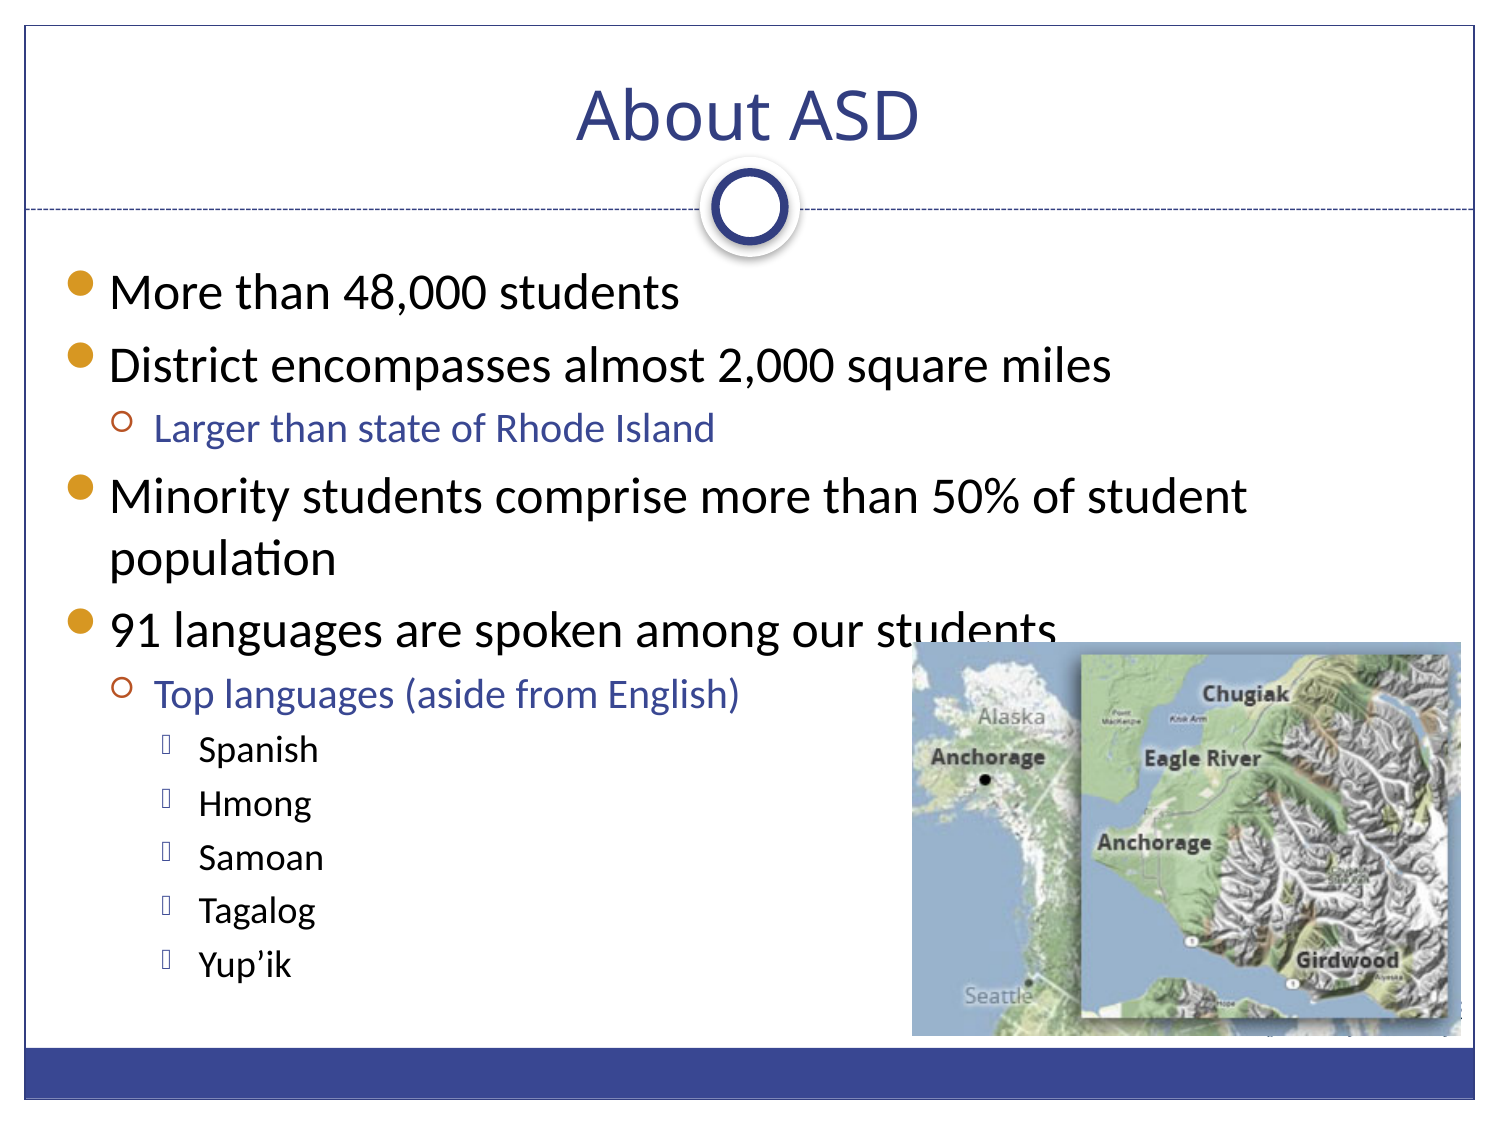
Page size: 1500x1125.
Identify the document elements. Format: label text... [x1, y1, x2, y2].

list More than 48,000 students District encompasses almost 2,000 square miles Larger than state of Rhode Island Minority students comprise more than 50% of student population 91 languages are spoken among our students Top languages (aside from English) Spanish Hmong Samoan Tagalog Yup’ik [49, 250, 1413, 1001]
picture [912, 641, 1462, 1037]
title About ASD [49, 37, 1450, 162]
